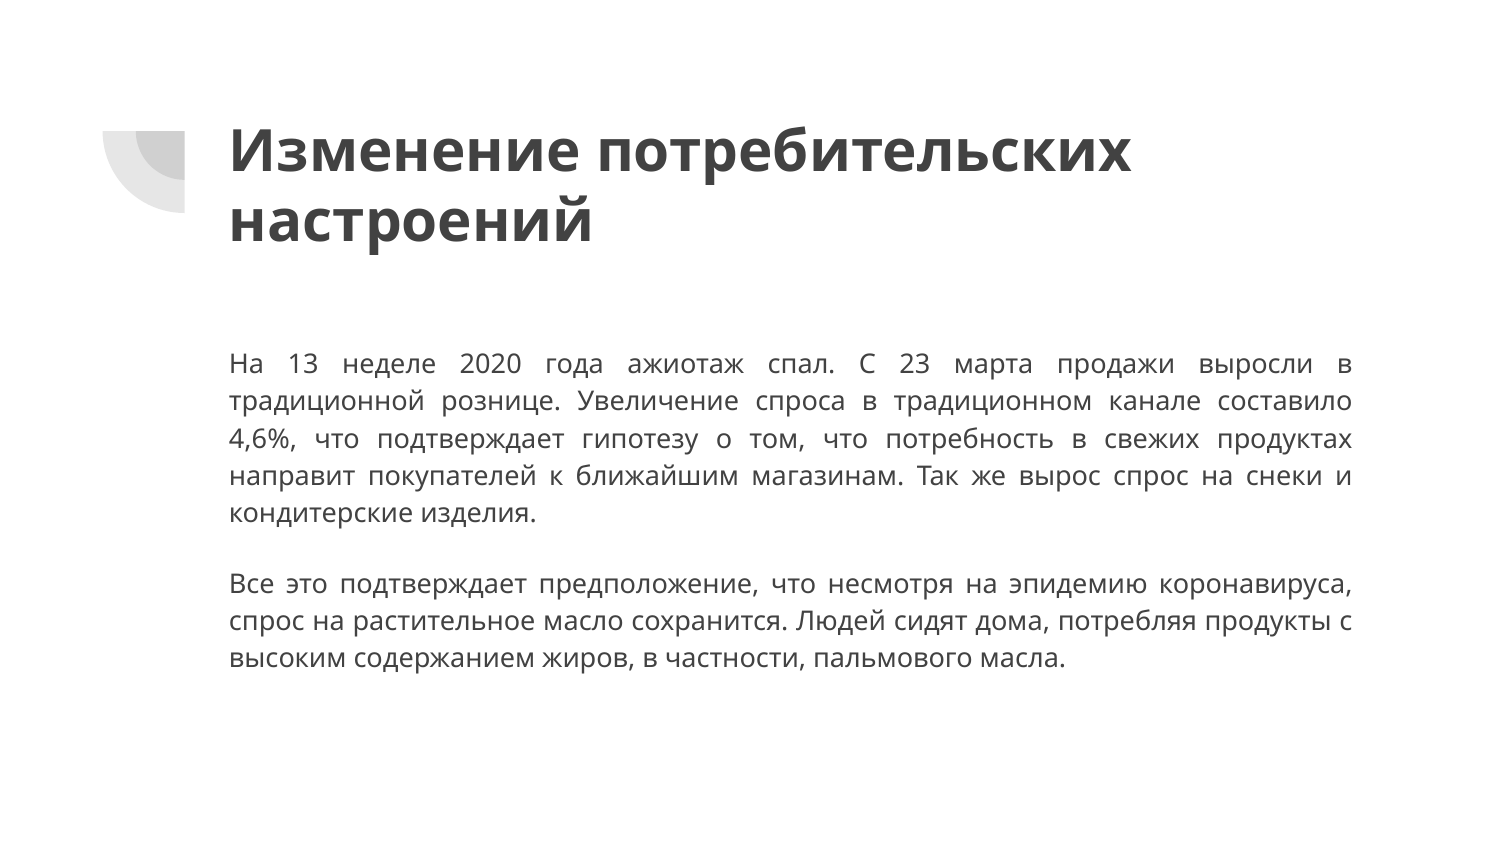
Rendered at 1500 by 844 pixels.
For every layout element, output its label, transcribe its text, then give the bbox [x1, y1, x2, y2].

title Изменение потребительских настроений [213, 98, 1368, 263]
list На 13 неделе 2020 года ажиотаж спал. С 23 марта продажи выросли в традиционной рознице. Увеличение спроса в традиционном канале составило 4,6%, что подтверждает гипотезу о том, что потребность в свежих продуктах направит покупателей к ближайшим магазинам. Так же вырос спрос на снеки и кондитерские изделия. Все это подтверждает предположение, что несмотря на эпидемию коронавируса, спрос на растительное масло сохранится. Людей сидят дома, потребляя продукты с высоким содержанием жиров, в частности, пальмового масла. [213, 326, 1368, 744]
